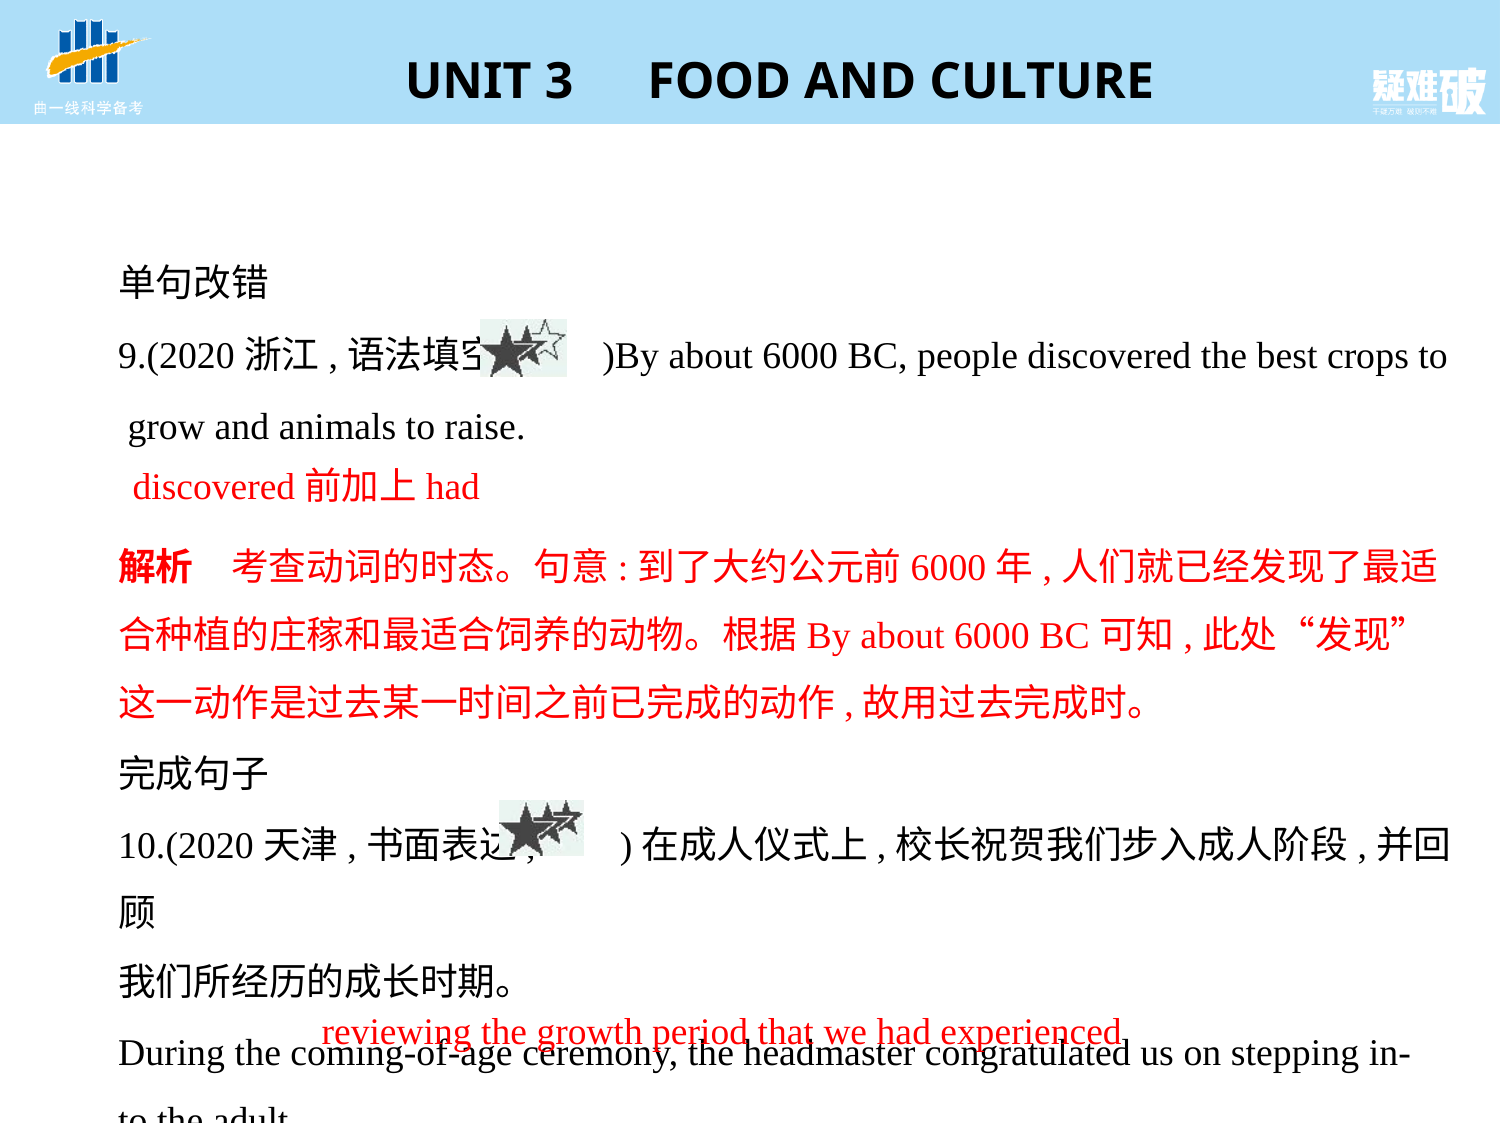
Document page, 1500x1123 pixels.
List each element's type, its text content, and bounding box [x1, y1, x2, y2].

picture [498, 800, 584, 856]
text_box 单句改错 9.(2020浙江,语法填空, )By about 6000 BC, people discovered the best crops to grow and animals to raise. 解析 考查动词的时态。句意:到了大约公元前6000年,人们就已经发现了最适 合种植的庄稼和最适合饲养的动物。根据By about 6000 BC可知,此处“发现” 这一动作是过去某一时间之前已完成的动作,故用过去完成时。 完成句子 10.(2020天津,书面表达, )在成人仪式上,校长祝贺我们步入成人阶段,并回顾 我们所经历的成长时期。 During the coming-of-age ceremony, the headmaster congratulated us on stepping in- to the adult, . [118, 236, 1483, 1123]
picture [480, 318, 567, 378]
picture [0, 0, 1500, 124]
text_box reviewing the growth period that we had experienced [306, 999, 1155, 1060]
text_box discovered前加上had [117, 454, 495, 515]
